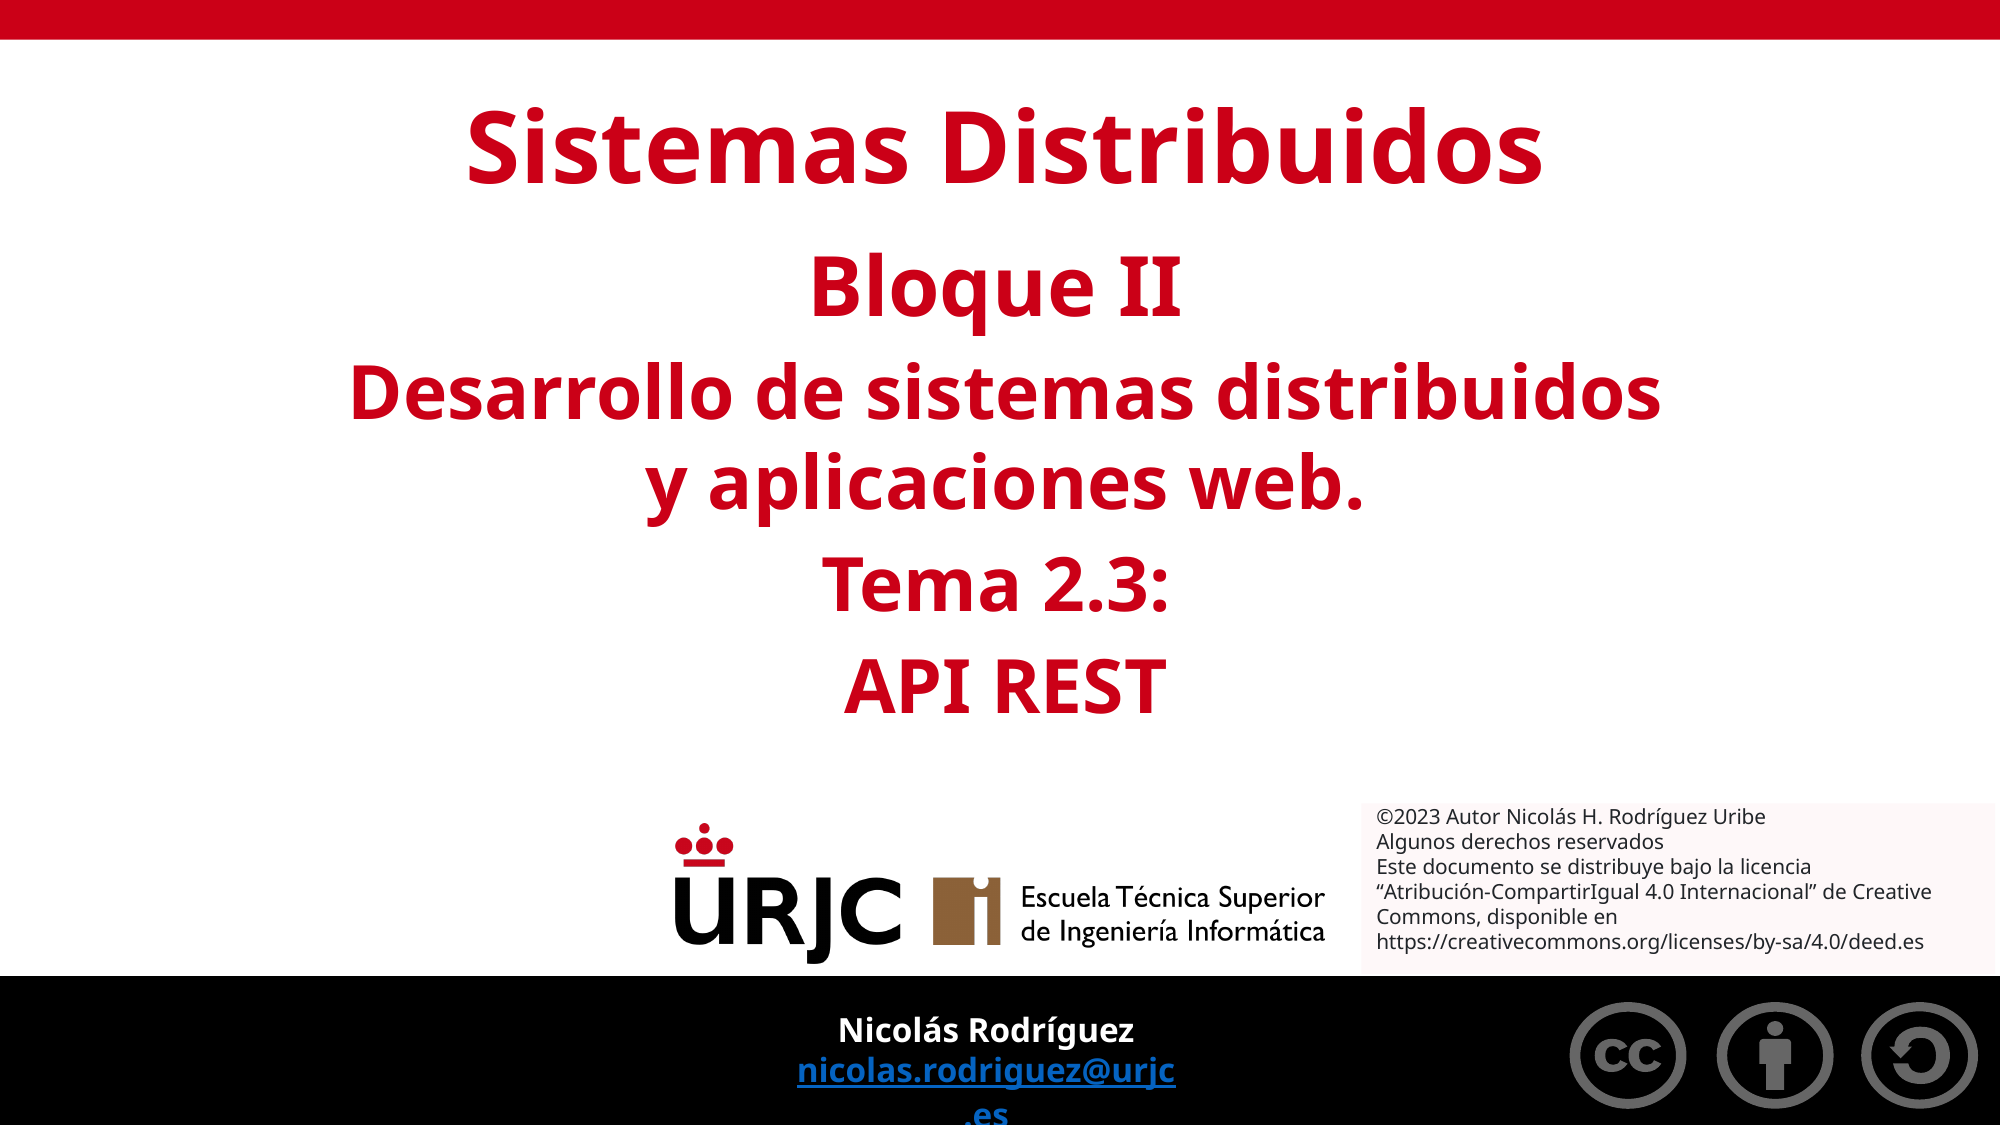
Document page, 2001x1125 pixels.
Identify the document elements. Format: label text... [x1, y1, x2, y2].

text_box [1569, 1002, 1687, 1109]
text_box ©2023 Autor Nicolás H. Rodríguez Uribe Algunos derechos reservados Este documento se distribuye bajo la licencia “Atribución-CompartirIgual 4.0 Internacional” de Creative Commons, disponible en https://creativecommons.org/licenses/by-sa/4.0/deed.es [1361, 803, 1996, 974]
picture [675, 823, 1325, 964]
text_box Sistemas Distribuidos Bloque II Desarrollo de sistemas distribuidos y aplicaciones web. Tema 2.3: API REST [333, 83, 1679, 720]
text_box [1716, 1002, 1834, 1109]
text_box [1861, 1002, 1979, 1109]
text_box Nicolás Rodríguez nicolas.rodriguez@urjc.es [781, 1002, 1191, 1125]
